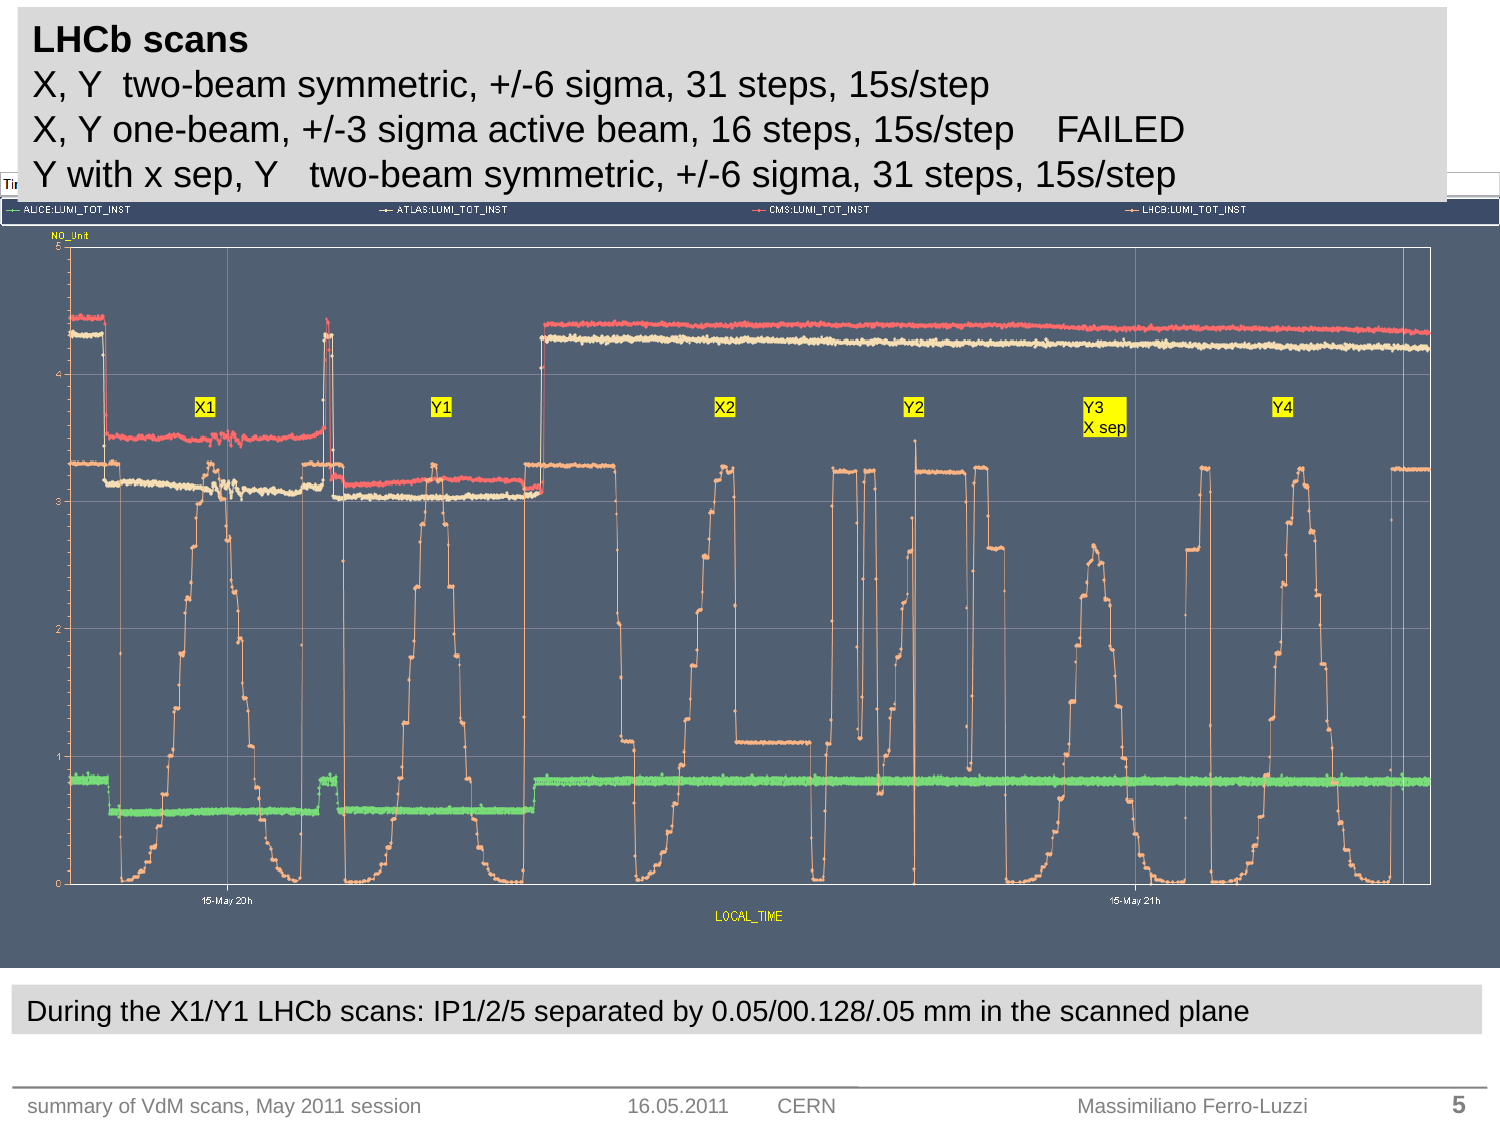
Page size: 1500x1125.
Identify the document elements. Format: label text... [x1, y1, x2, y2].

text_box During the X1/Y1 LHCb scans: IP1/2/5 separated by 0.05/00.128/.05 mm in the scanned plane [11, 984, 1483, 1035]
picture [0, 172, 1500, 968]
text_box LHCb scans X, Y two-beam symmetric, +/-6 sigma, 31 steps, 15s/step X, Y one-beam, +/-3 sigma active beam, 16 steps, 15s/step FAILED Y with x sep, Y two-beam symmetric, +/-6 sigma, 31 steps, 15s/step [17, 7, 1447, 171]
